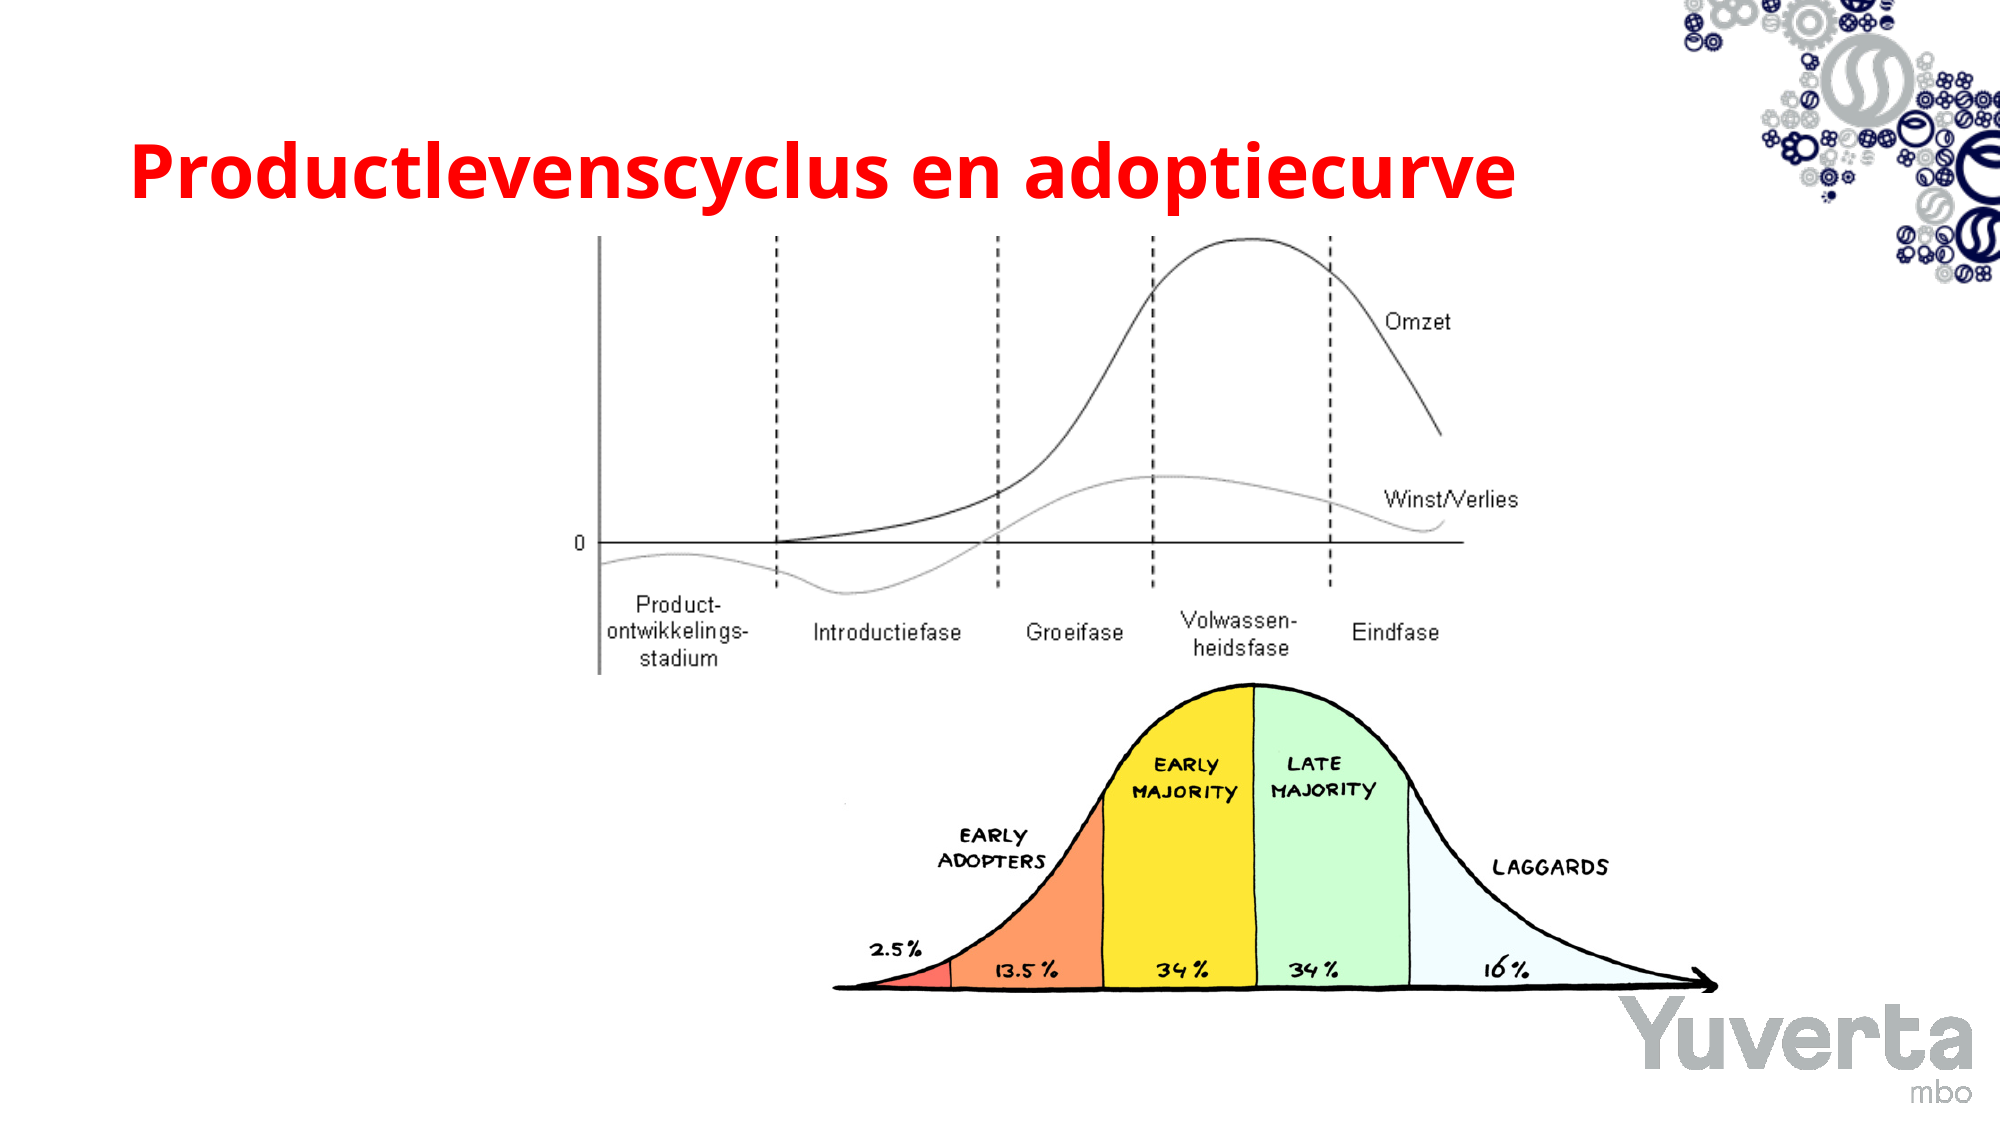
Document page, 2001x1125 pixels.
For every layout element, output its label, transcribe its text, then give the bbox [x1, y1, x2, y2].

text_box Productlevenscyclus en adoptiecurve [114, 116, 1945, 222]
picture [0, 0, 2000, 1125]
list [0, 102, 1085, 341]
